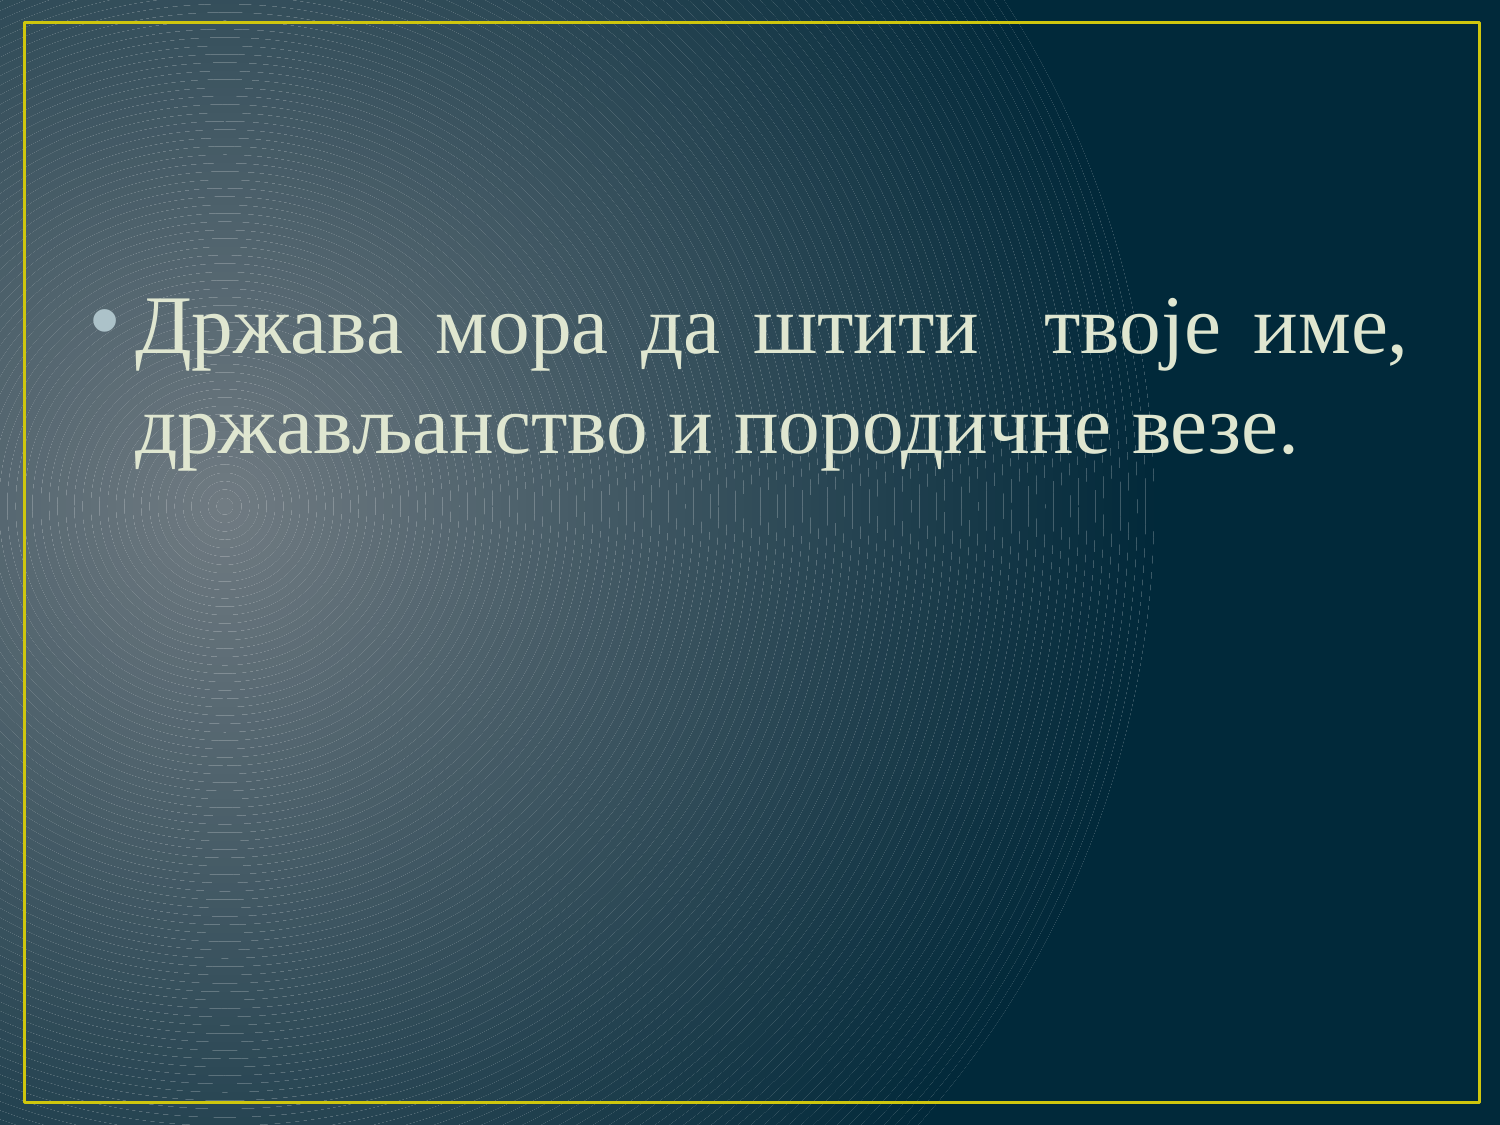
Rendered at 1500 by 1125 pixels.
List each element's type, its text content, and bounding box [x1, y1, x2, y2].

list Држава мора да штити твоје име, држављанство и породичне везе. [75, 262, 1425, 1005]
